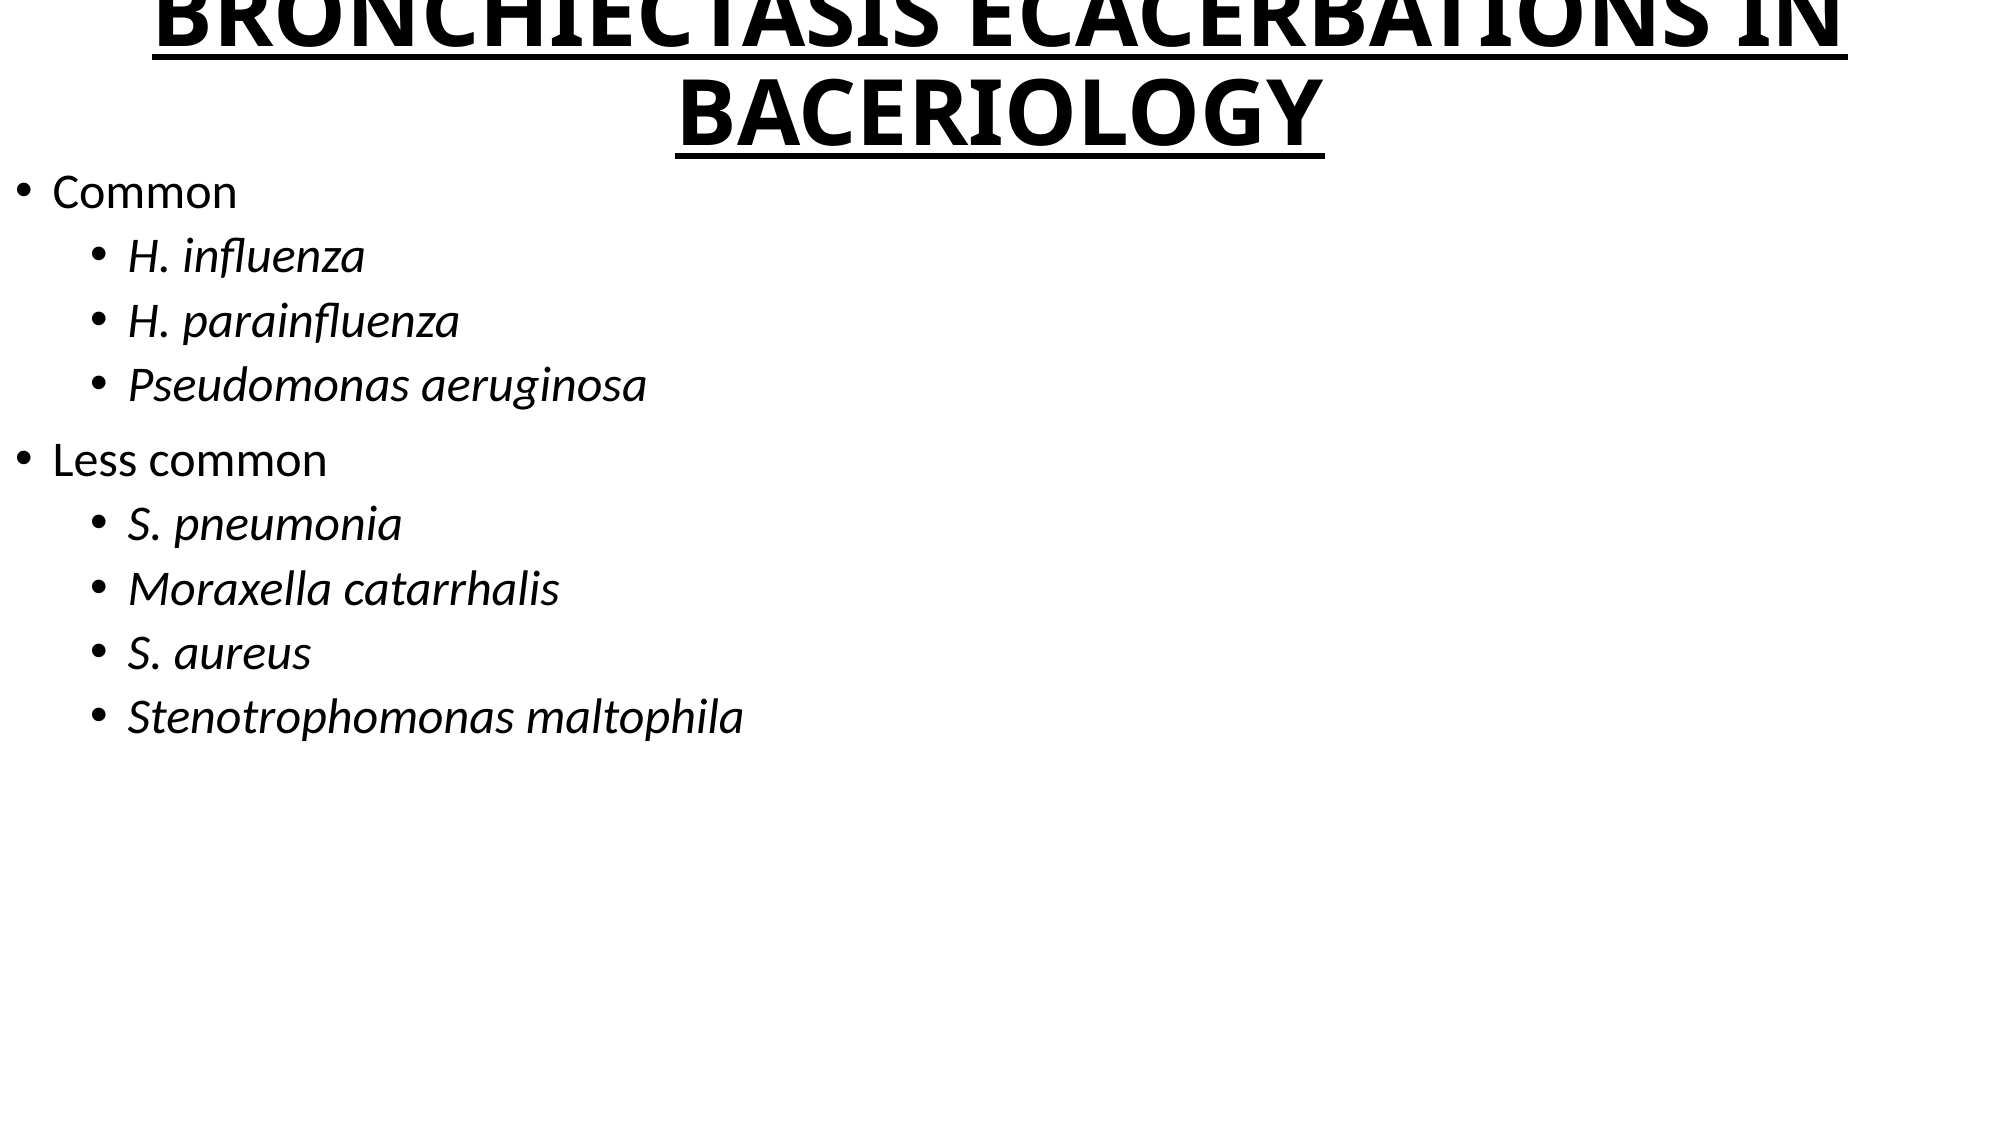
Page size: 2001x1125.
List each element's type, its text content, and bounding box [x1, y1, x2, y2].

title BRONCHIECTASIS ECACERBATIONS IN BACERIOLOGY [0, 0, 2000, 134]
list Common H. influenza H. parainfluenza Pseudomonas aeruginosa Less common S. pneumonia Moraxella catarrhalis S. aureus Stenotrophomonas maltophila [0, 157, 2000, 1125]
